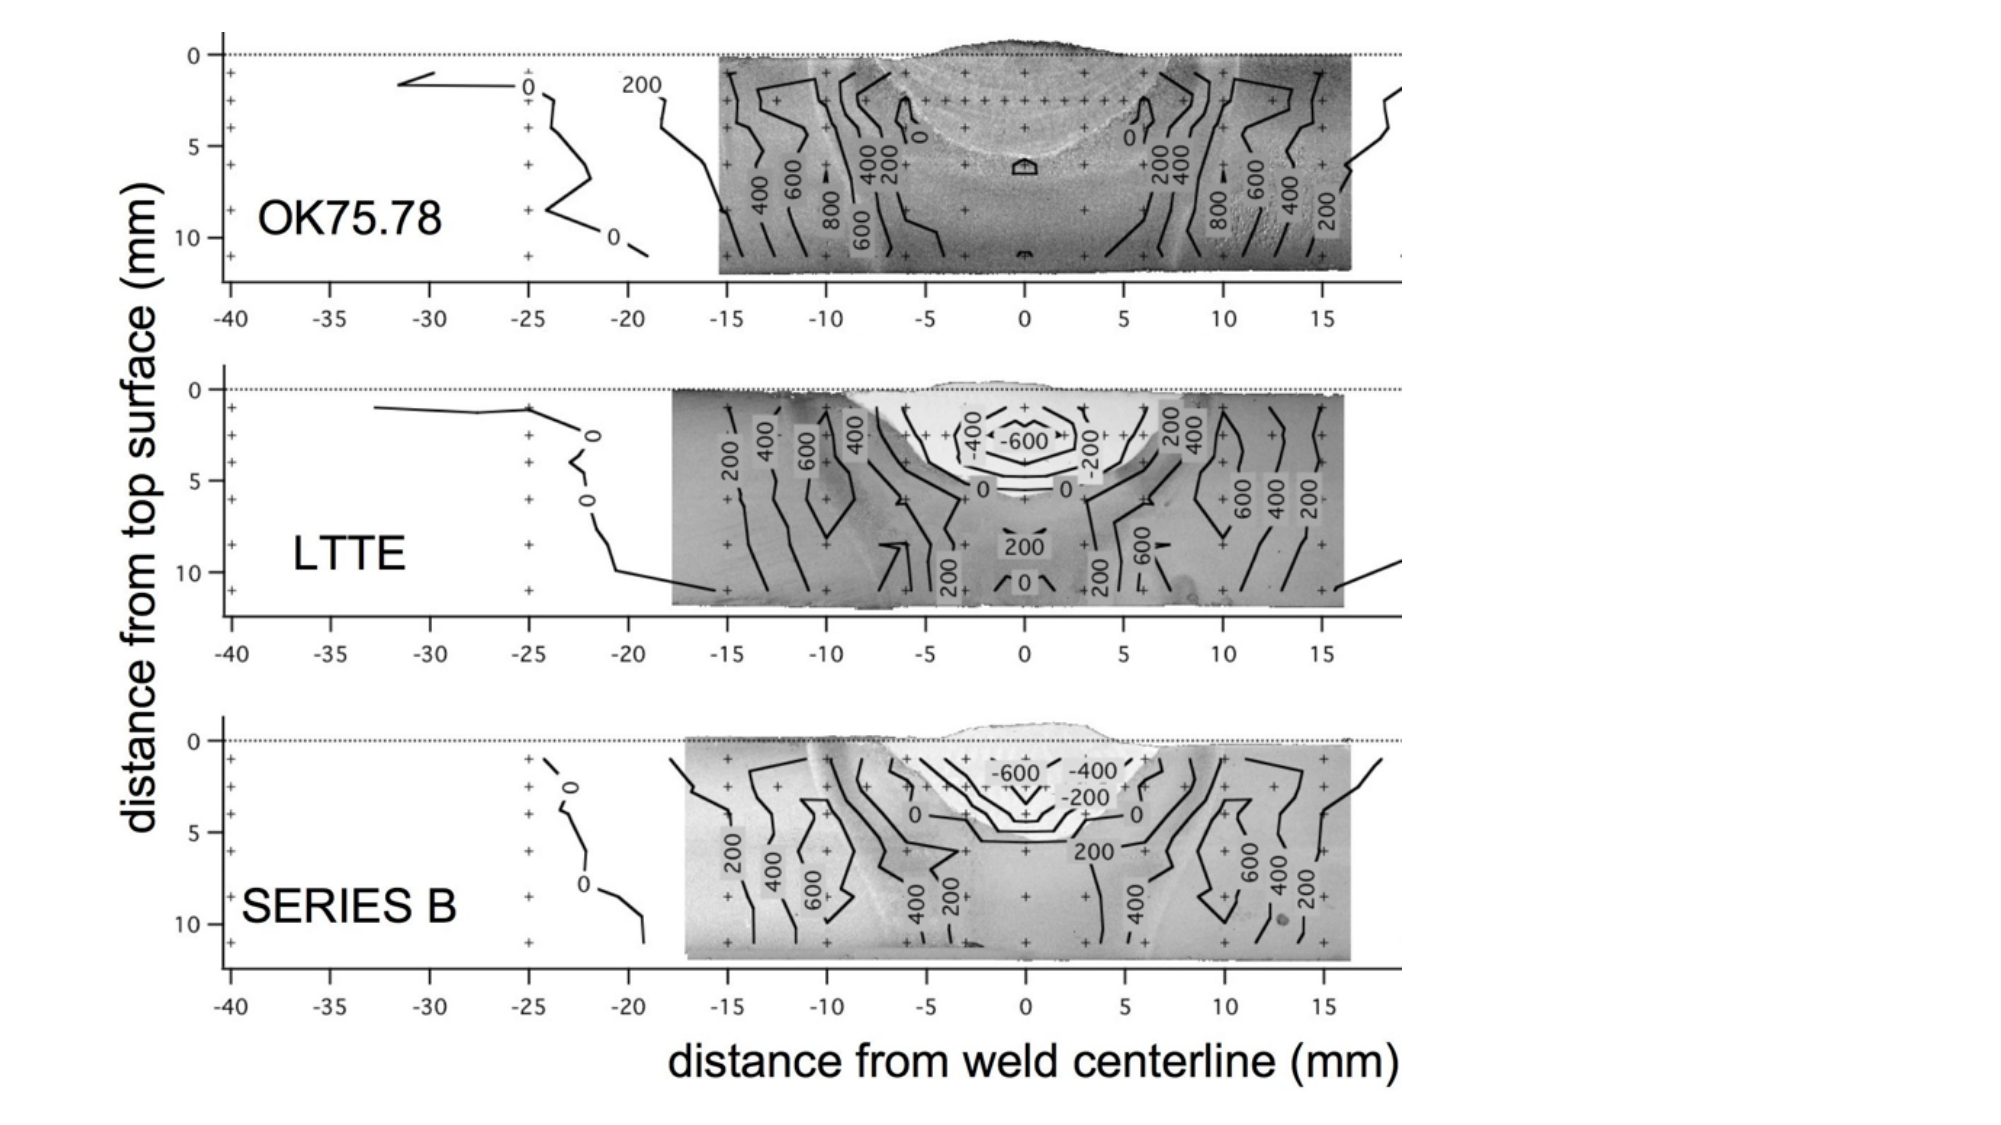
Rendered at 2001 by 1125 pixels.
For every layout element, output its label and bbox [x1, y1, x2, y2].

picture [113, 32, 1402, 1093]
